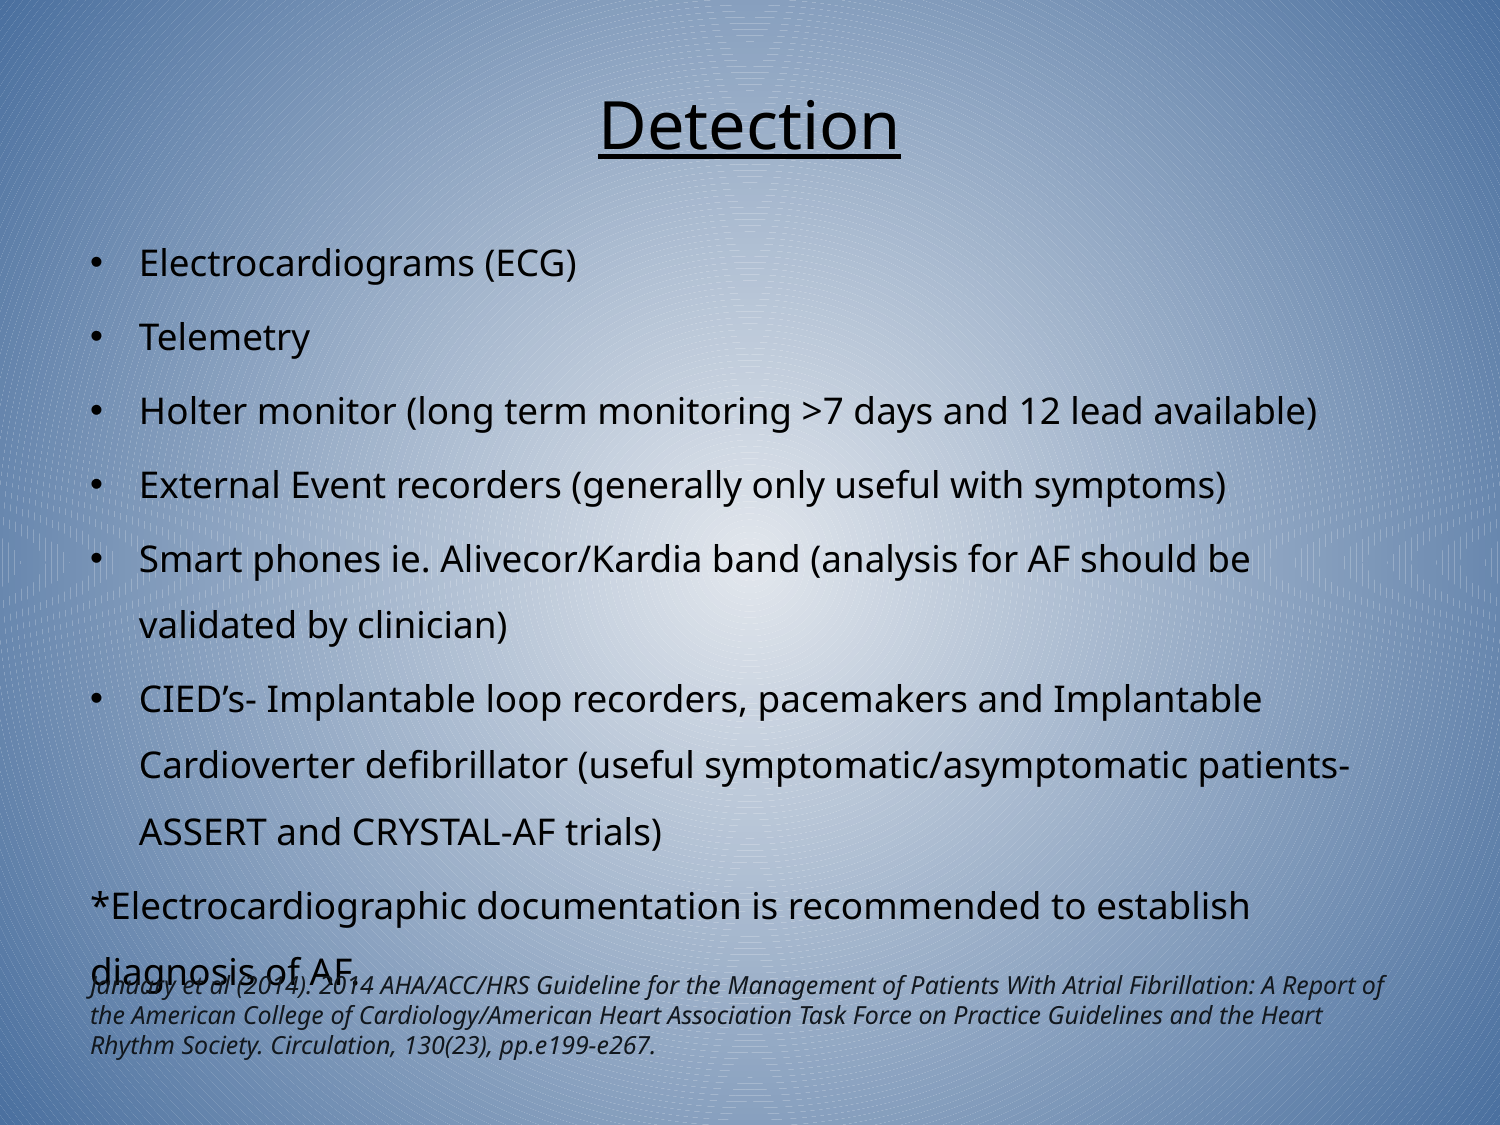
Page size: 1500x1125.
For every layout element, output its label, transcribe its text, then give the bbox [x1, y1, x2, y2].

title Detection [75, 75, 1425, 209]
list Electrocardiograms (ECG) Telemetry Holter monitor (long term monitoring >7 days and 12 lead available) External Event recorders (generally only useful with symptoms) Smart phones ie. Alivecor/Kardia band (analysis for AF should be validated by clinician) CIED’s- Implantable loop recorders, pacemakers and Implantable Cardioverter defibrillator (useful symptomatic/asymptomatic patients- ASSERT and CRYSTAL-AF trials) *Electrocardiographic documentation is recommended to establish diagnosis of AF. [75, 209, 1425, 1005]
footer January et al (2014). 2014 AHA/ACC/HRS Guideline for the Management of Patients With Atrial Fibrillation: A Report of the American College of Cardiology/American Heart Association Task Force on Practice Guidelines and the Heart Rhythm Society. Circulation, 130(23), pp.e199-e267. [75, 987, 1409, 1072]
